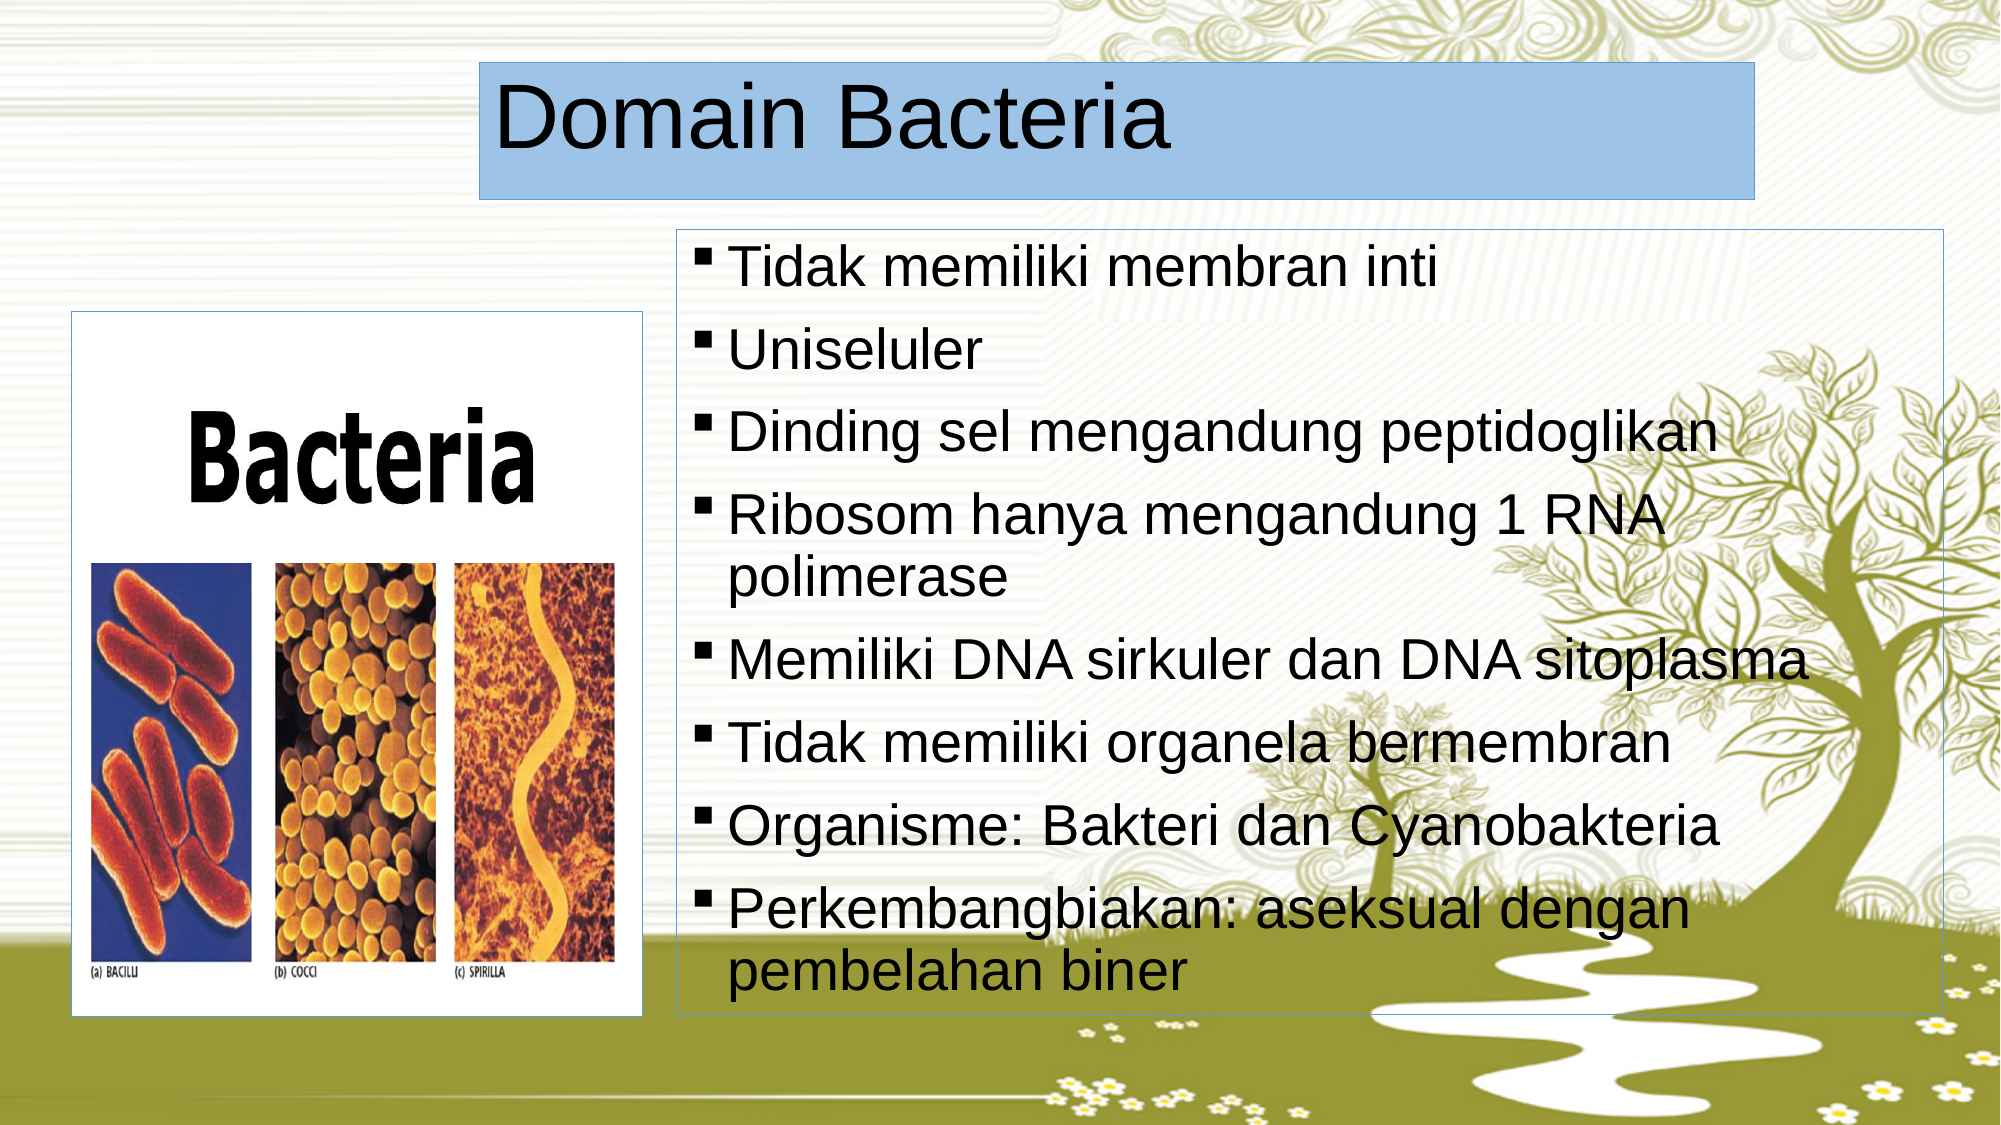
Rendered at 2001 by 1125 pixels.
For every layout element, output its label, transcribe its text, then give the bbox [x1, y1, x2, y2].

text_box Domain Bacteria [479, 62, 1755, 200]
picture [0, 0, 2001, 1125]
text_box Tidak memiliki membran inti Uniseluler Dinding sel mengandung peptidoglikan Ribosom hanya mengandung 1 RNA polimerase Memiliki DNA sirkuler dan DNA sitoplasma Tidak memiliki organela bermembran Organisme: Bakteri dan Cyanobakteria Perkembangbiakan: aseksual dengan pembelahan biner [676, 229, 1944, 1015]
